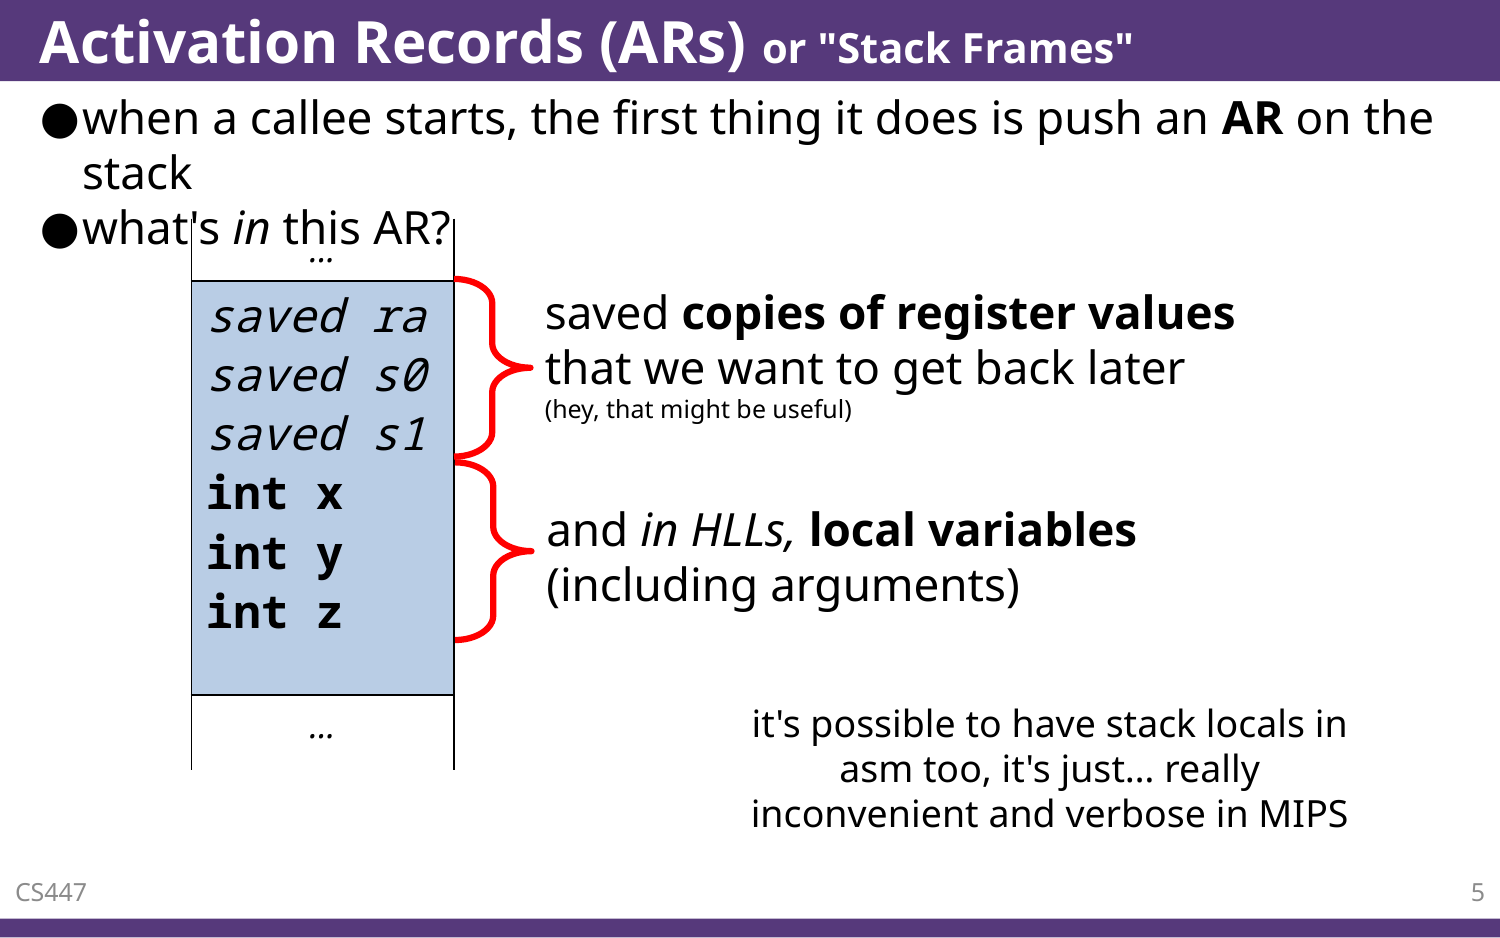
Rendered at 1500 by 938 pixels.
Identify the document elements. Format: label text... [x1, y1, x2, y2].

text_box int z [190, 575, 450, 645]
text_box int y [190, 515, 449, 575]
text_box int x [190, 468, 449, 515]
text_box saved s0 [190, 338, 448, 397]
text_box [454, 462, 1263, 641]
title Activation Records (ARs) or "Stack Frames" [24, 0, 1500, 81]
slide_number 5 [1387, 868, 1500, 919]
list when a callee starts, the first thing it does is push an AR on the stack what's in this AR? [24, 81, 1500, 232]
text_box saved ra [190, 278, 449, 338]
footer CS447 [0, 868, 200, 919]
table_cell [192, 645, 453, 694]
text_box it's possible to have stack locals in asm too, it's just… really inconvenient and verbose in MIPS [712, 693, 1388, 843]
table_cell ... [192, 696, 453, 770]
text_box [453, 275, 1262, 457]
table_header ... [192, 219, 453, 278]
text_box saved s1 [190, 397, 450, 468]
